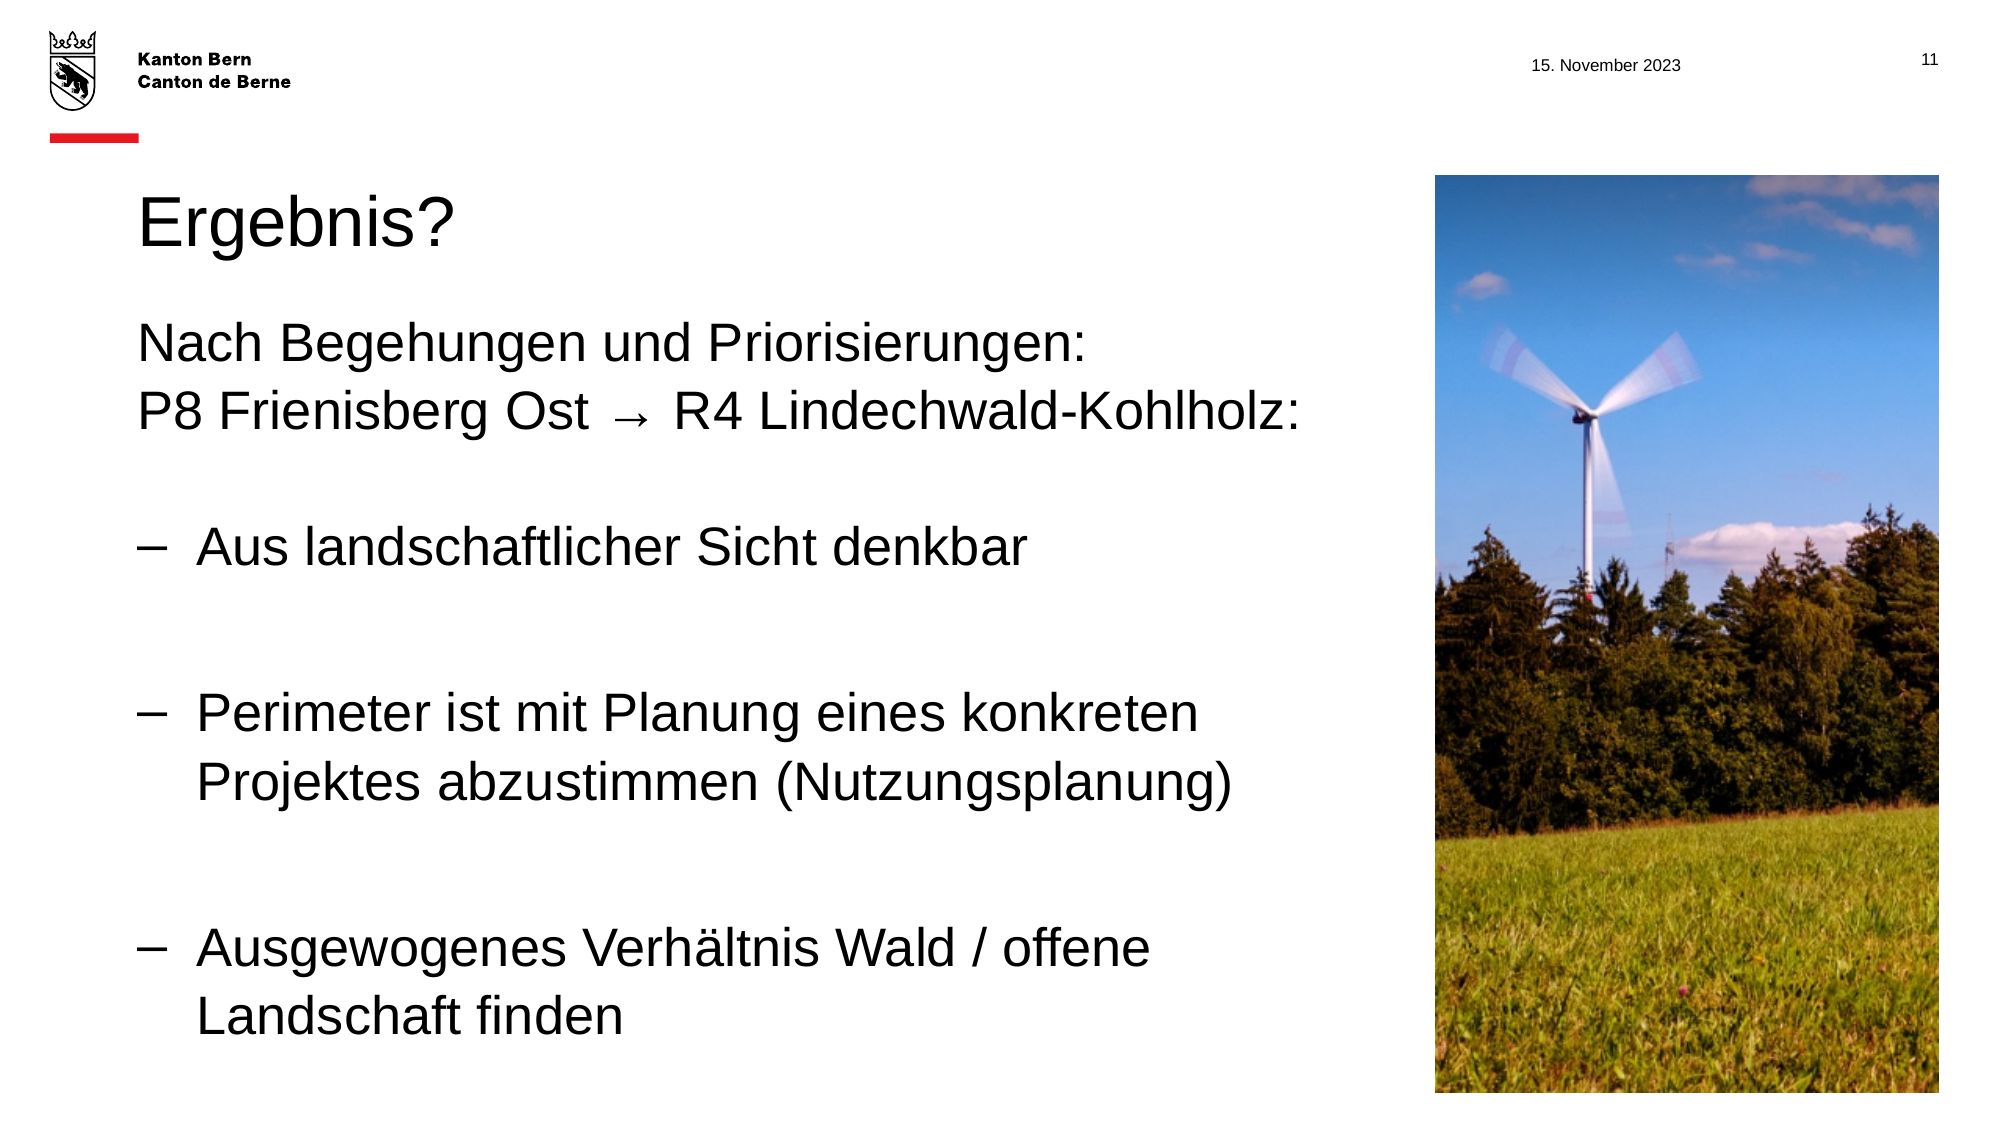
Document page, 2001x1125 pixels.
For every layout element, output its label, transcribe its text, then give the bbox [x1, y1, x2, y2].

picture [1435, 175, 1939, 1094]
list Nach Begehungen und Priorisierungen: P8 Frienisberg Ost → R4 Lindechwald-Kohlholz: Aus landschaftlicher Sicht denkbar Perimeter ist mit Planung eines konkreten Projektes abzustimmen (Nutzungsplanung) Ausgewogenes Verhältnis Wald / offene Landschaft finden [137, 303, 1414, 1071]
slide_number 11 [1885, 48, 1939, 67]
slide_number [1531, 54, 1875, 73]
title Ergebnis? [137, 175, 1435, 278]
